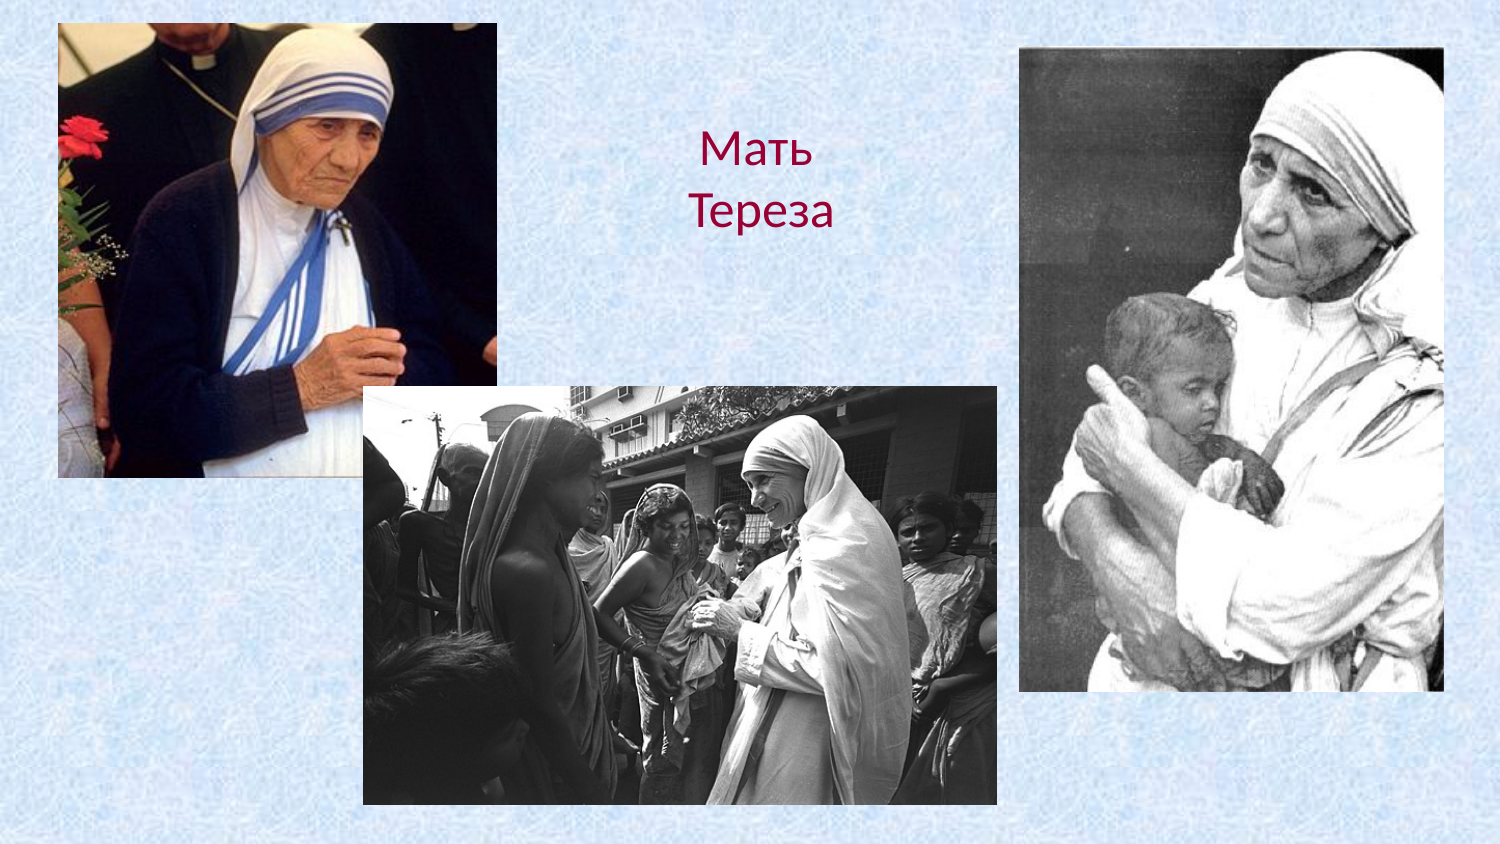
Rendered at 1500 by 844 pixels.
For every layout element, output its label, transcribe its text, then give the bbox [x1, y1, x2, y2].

title Мать Тереза [527, 105, 997, 247]
picture [0, 0, 1500, 844]
